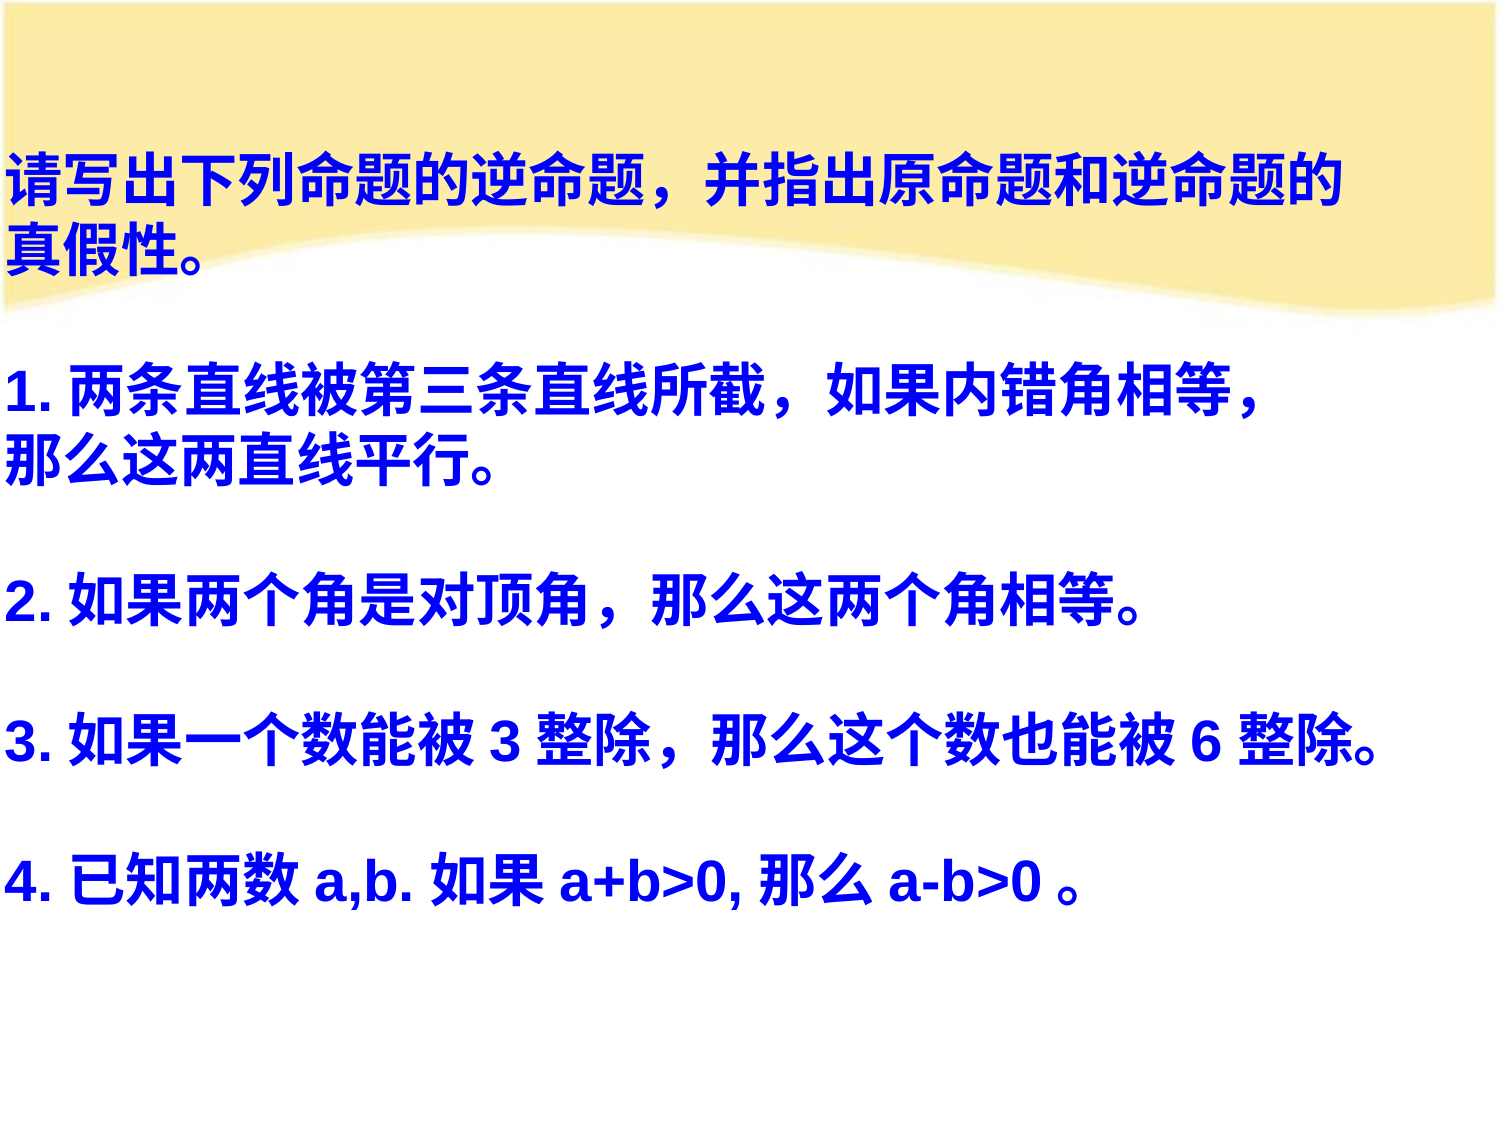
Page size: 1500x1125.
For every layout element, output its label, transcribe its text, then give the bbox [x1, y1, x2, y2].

picture [0, 0, 1500, 1125]
text_box 请写出下列命题的逆命题，并指出原命题和逆命题的 真假性。 1.两条直线被第三条直线所截，如果内错角相等， 那么这两直线平行。 2.如果两个角是对顶角，那么这两个角相等。 3.如果一个数能被3整除，那么这个数也能被6整除。 4.已知两数a,b.如果a+b>0,那么a-b>0。 [0, 135, 1427, 920]
